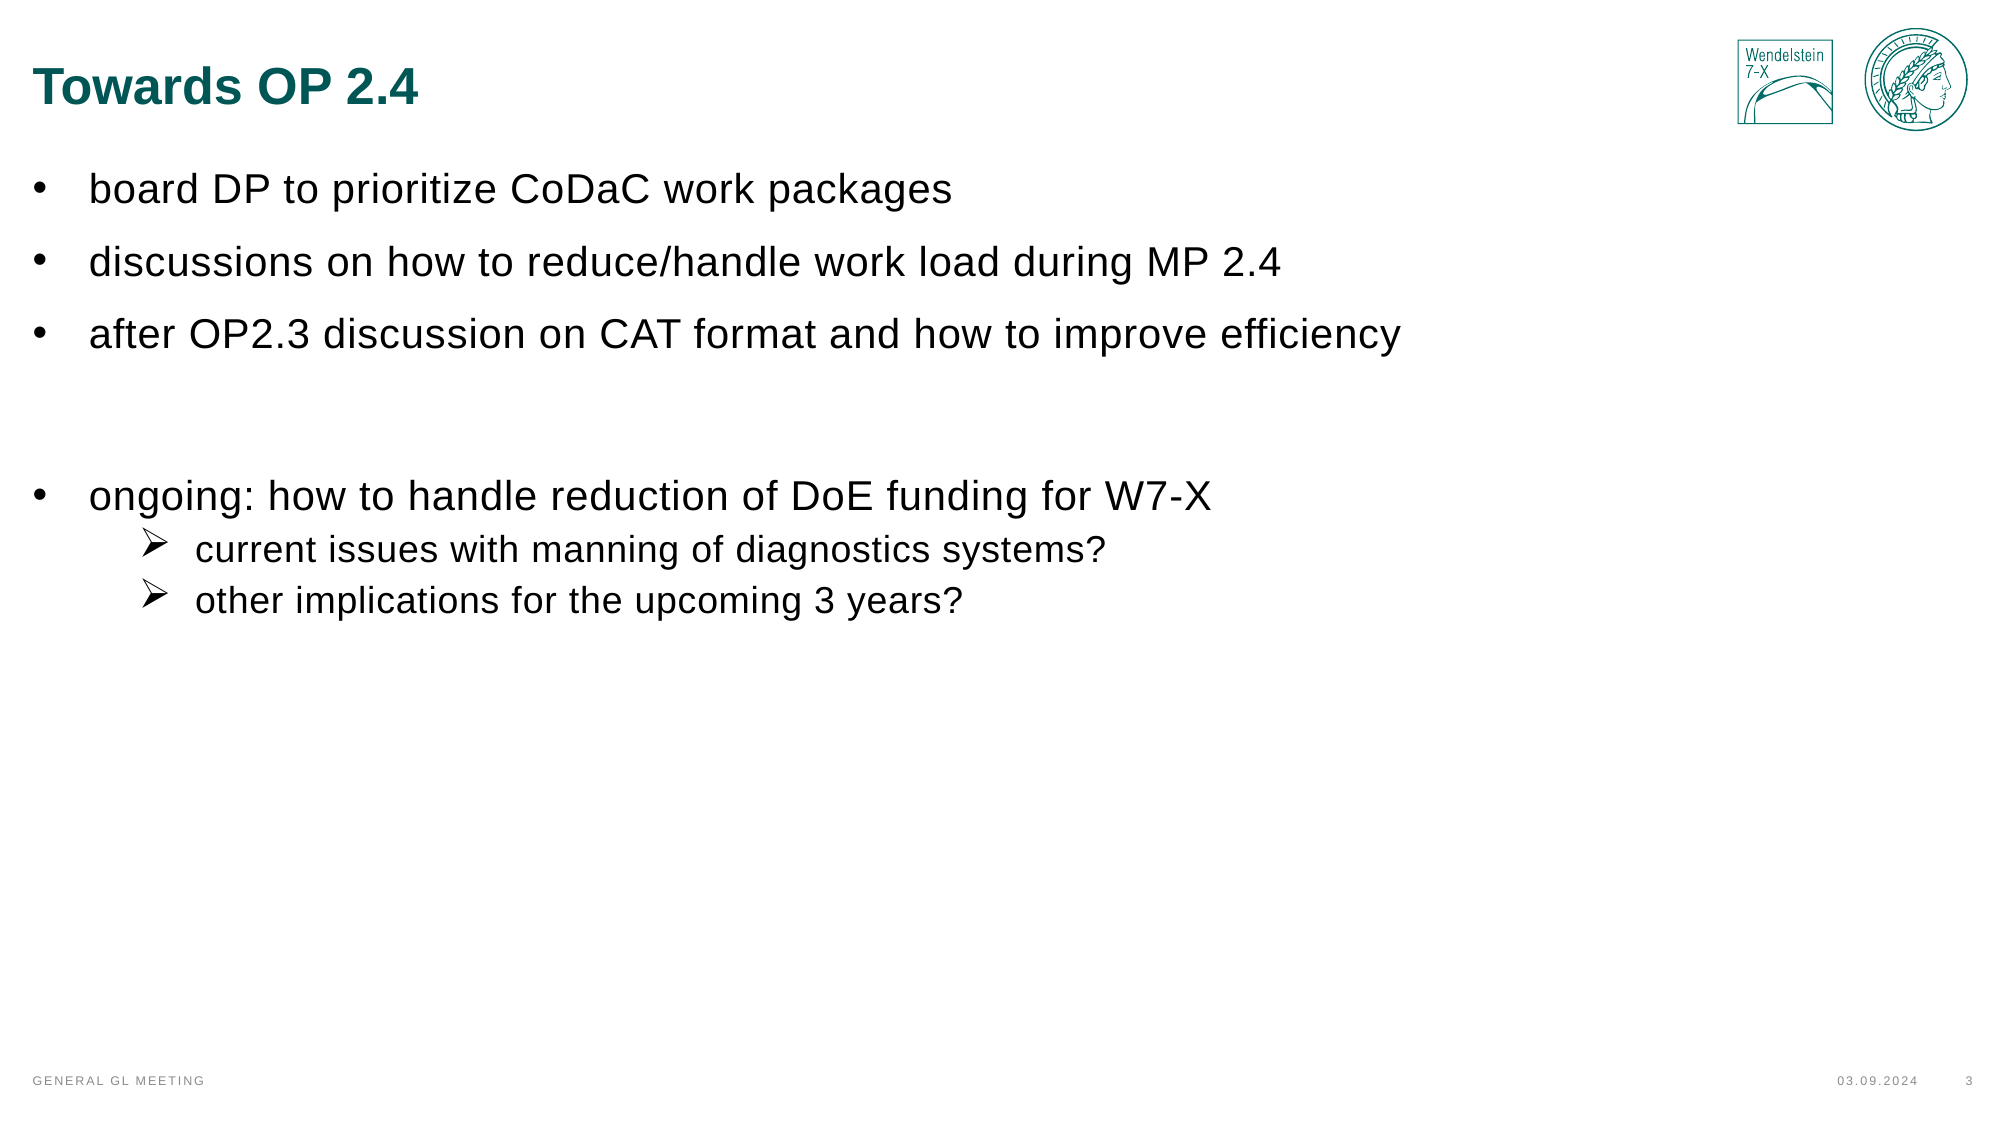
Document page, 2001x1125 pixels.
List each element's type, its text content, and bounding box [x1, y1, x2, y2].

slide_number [1113, 1064, 1917, 1089]
list board DP to prioritize CoDaC work packages discussions on how to reduce/handle work load during MP 2.4 after OP2.3 discussion on CAT format and how to improve efficiency ongoing: how to handle reduction of DoE funding for W7-X current issues with manning of diagnostics systems? other implications for the upcoming 3 years? [32, 144, 1973, 1045]
title Towards OP 2.4 [32, 56, 1685, 121]
footer general GL meeting [32, 1064, 1113, 1089]
slide_number 3 [1917, 1064, 1973, 1089]
